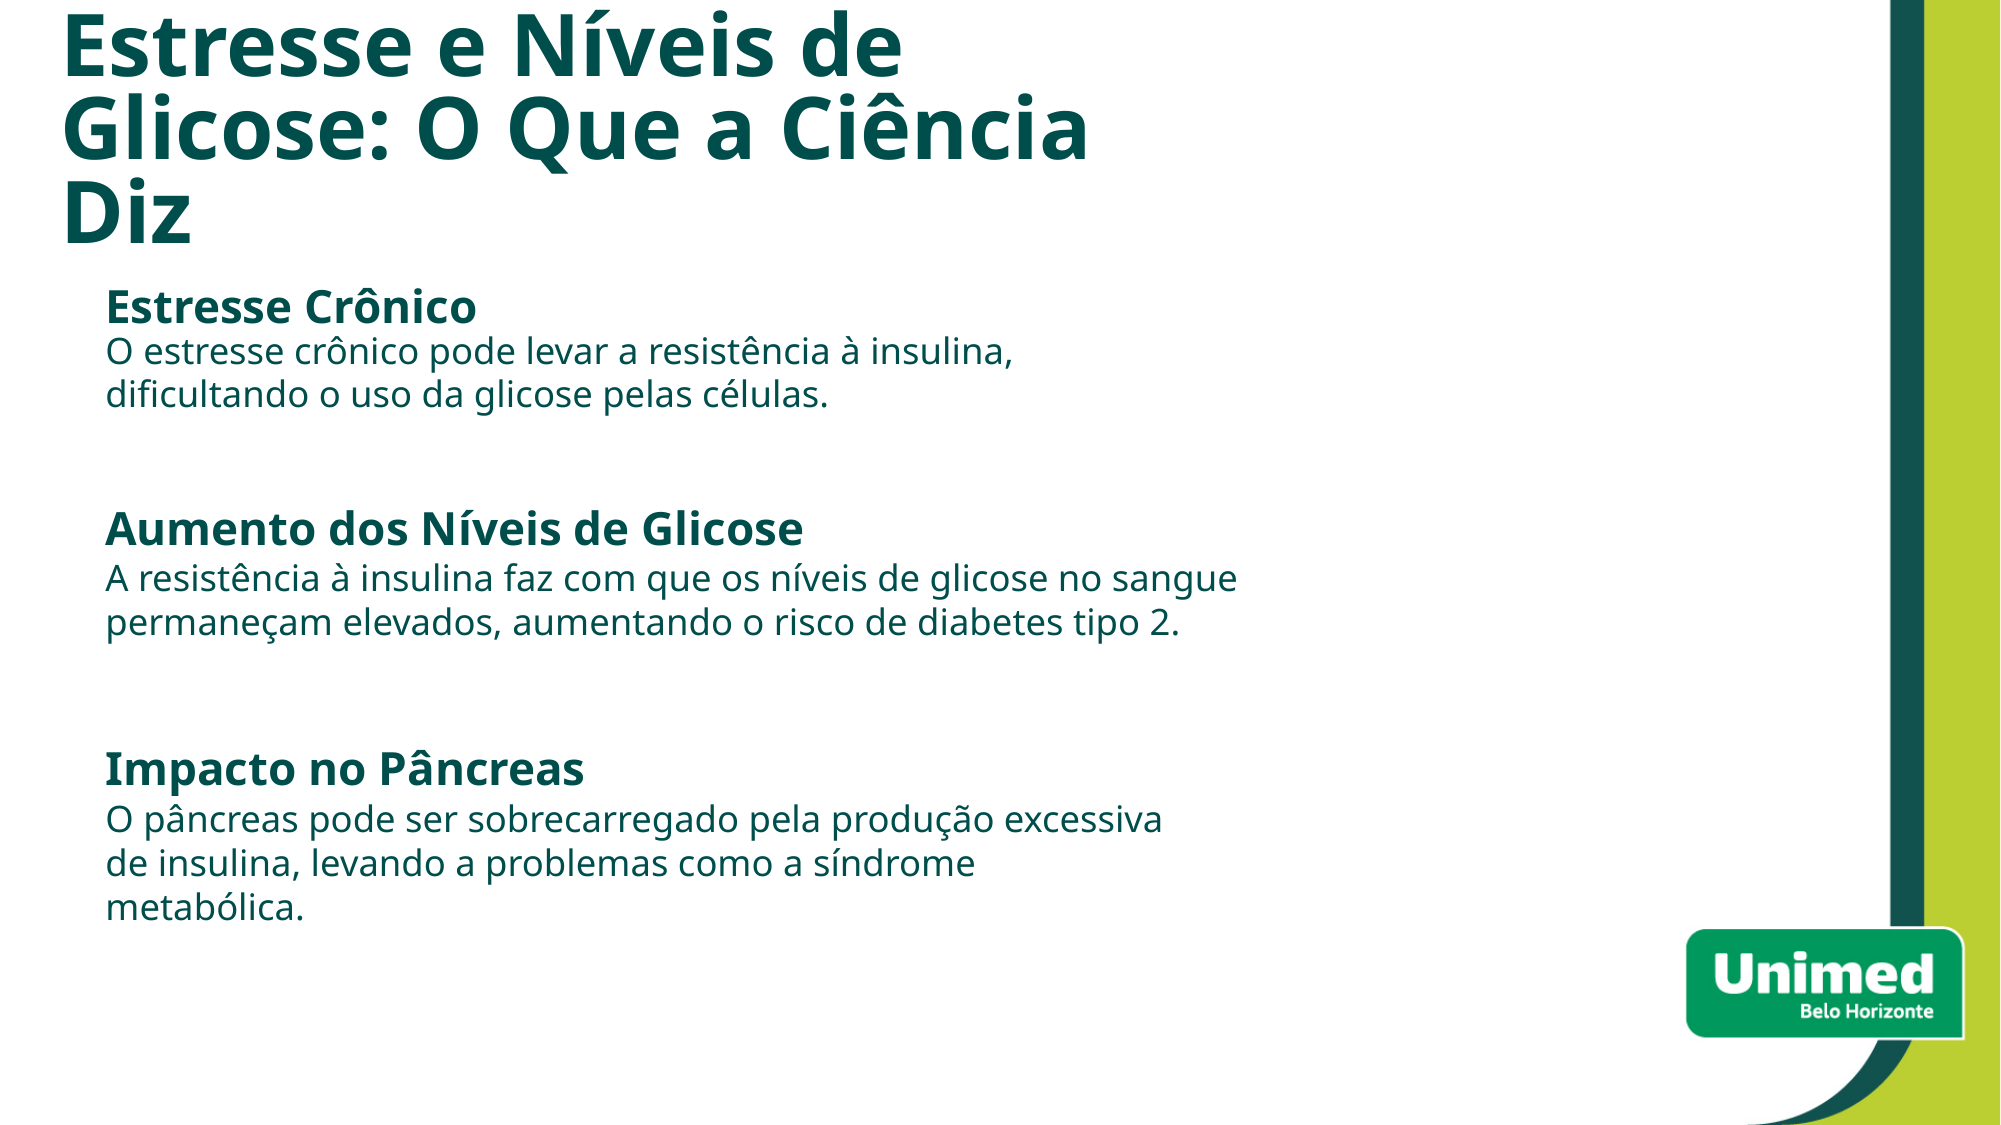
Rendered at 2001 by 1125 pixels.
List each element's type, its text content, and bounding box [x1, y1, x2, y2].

text_box O estresse crônico pode levar a resistência à insulina, dificultando o uso da glicose pelas células. [105, 327, 1134, 475]
picture [0, 0, 2001, 1125]
text_box Estresse Crônico [105, 275, 571, 327]
text_box Impacto no Pâncreas [105, 737, 577, 796]
text_box Estresse e Níveis de Glicose: O Que a Ciência Diz [60, 27, 1225, 244]
text_box O pâncreas pode ser sobrecarregado pela produção excessiva de insulina, levando a problemas como a síndrome metabólica. [105, 796, 1179, 978]
text_box Aumento dos Níveis de Glicose [105, 496, 808, 555]
text_box A resistência à insulina faz com que os níveis de glicose no sangue permaneçam elevados, aumentando o risco de diabetes tipo 2. [105, 555, 1270, 794]
